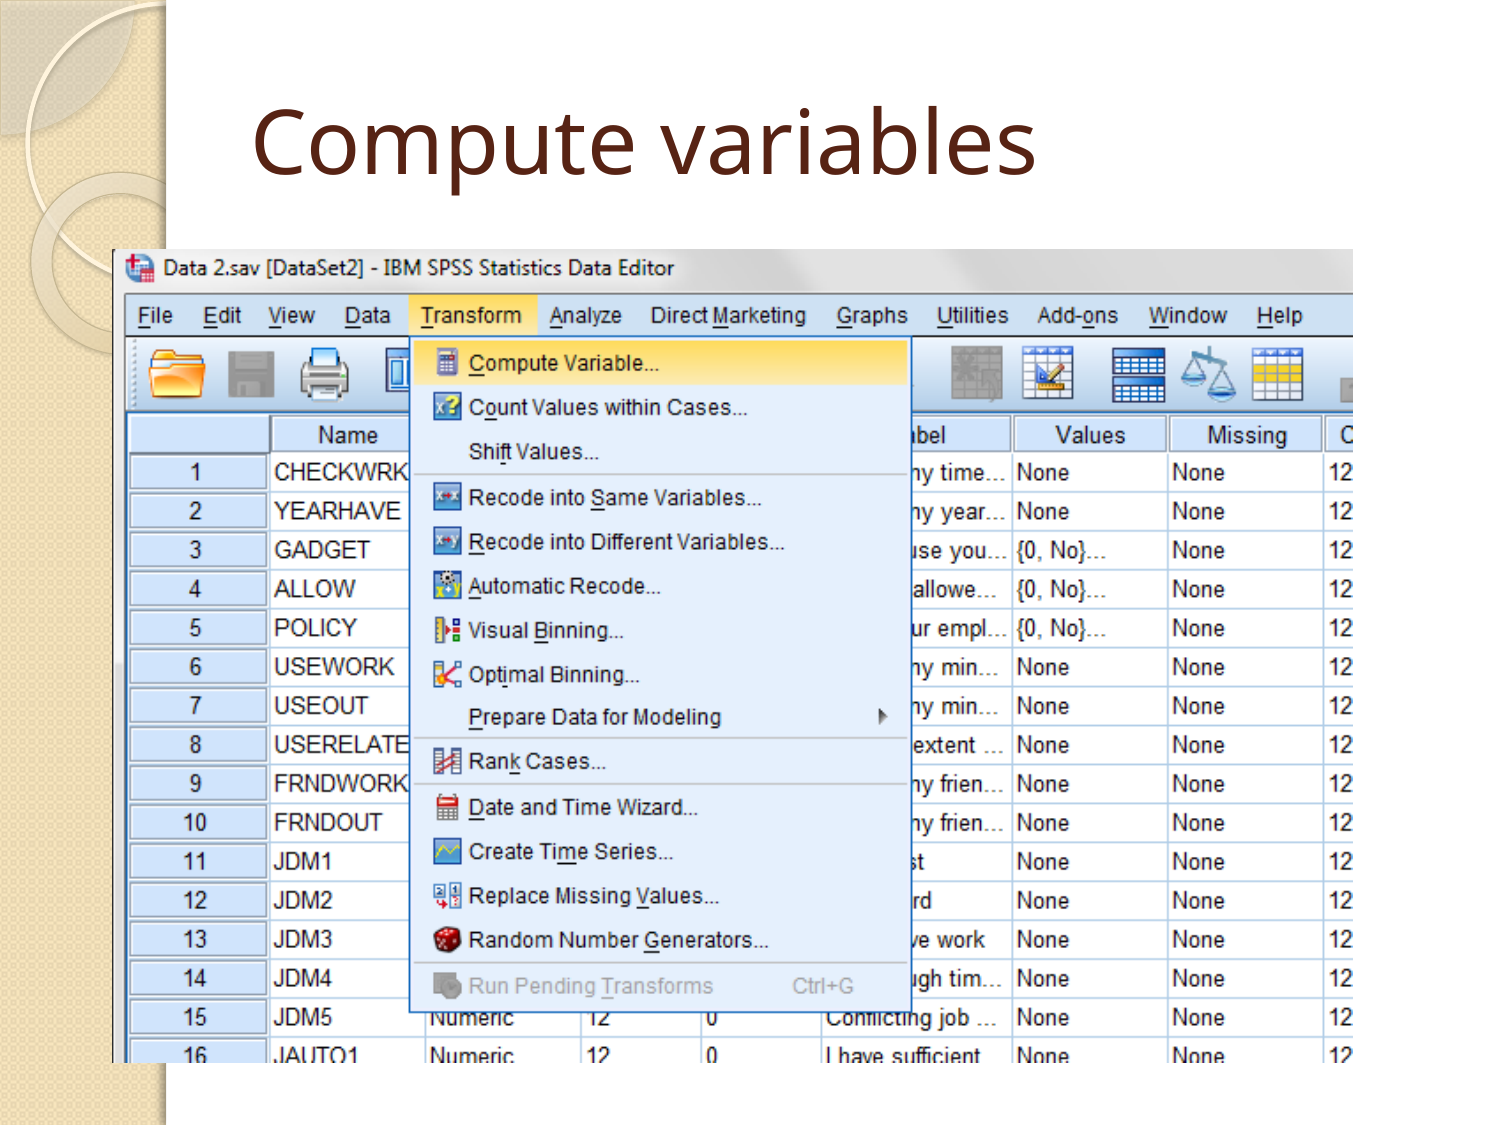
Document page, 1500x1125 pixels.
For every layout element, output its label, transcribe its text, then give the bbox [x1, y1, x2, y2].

title Compute variables [235, 45, 1466, 233]
picture [112, 249, 1353, 1063]
